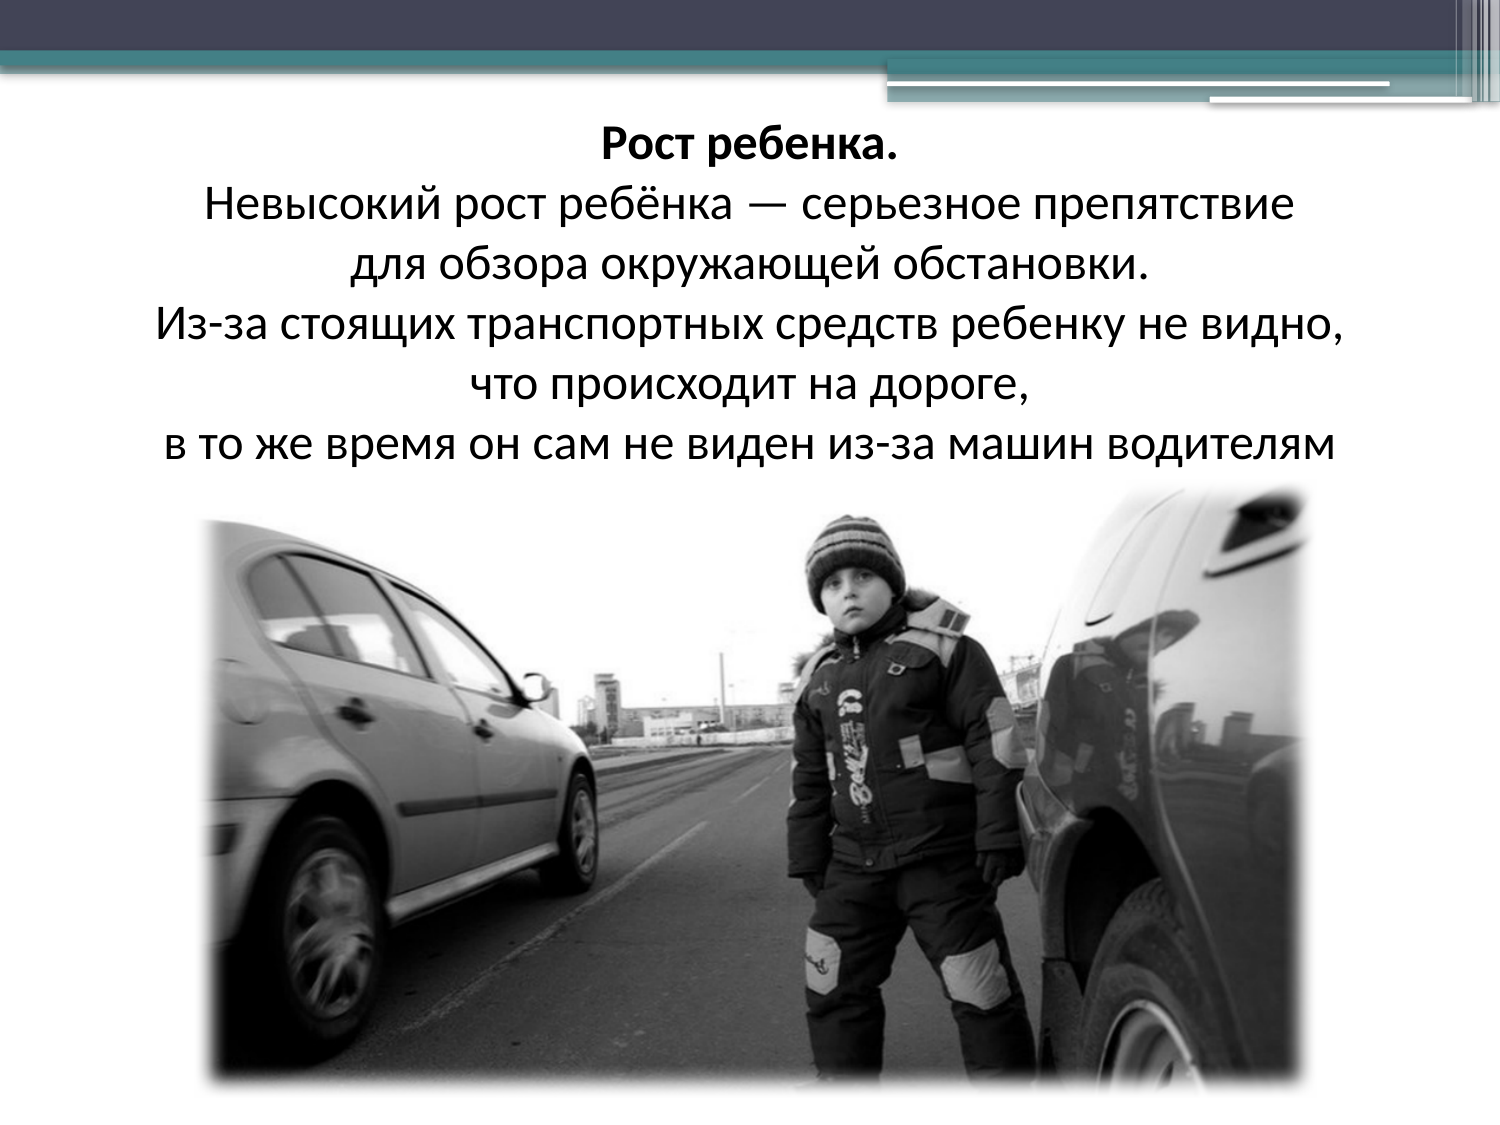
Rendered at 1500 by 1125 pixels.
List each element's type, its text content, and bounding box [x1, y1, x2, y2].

list Рост ребенка. Невысокий рост ребёнка — серьезное препятствие для обзора окружающей обстановки. Из-за стоящих транспортных средств ребенку не видно, что происходит на дороге, в то же время он сам не виден из-за машин водителям [29, 101, 1471, 457]
picture [194, 479, 1318, 1100]
